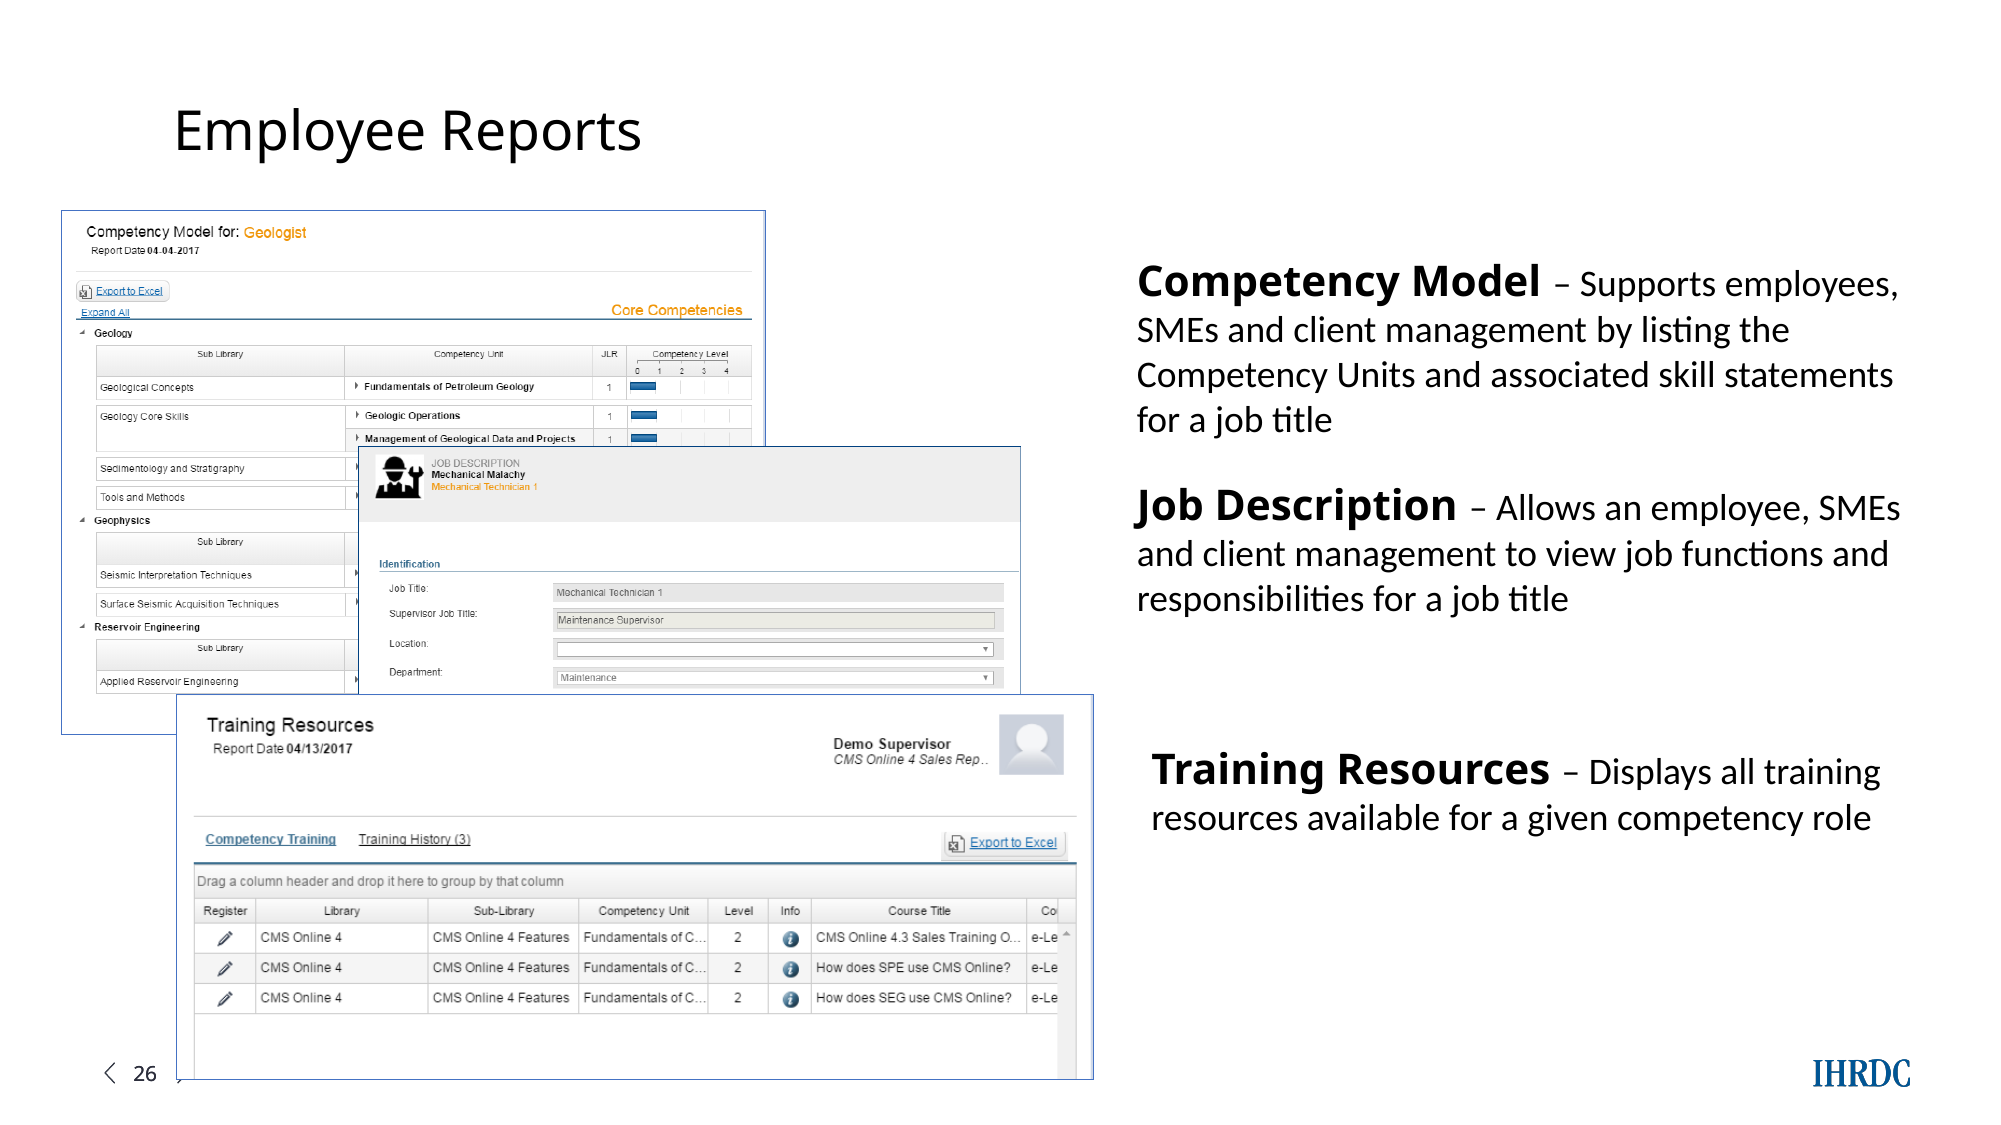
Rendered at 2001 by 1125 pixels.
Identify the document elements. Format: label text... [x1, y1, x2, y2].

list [61, 210, 766, 735]
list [176, 694, 1094, 1080]
picture [1813, 1059, 1910, 1087]
text_box Job Description – Allows an employee, SMEs and client management to view job functions and responsibilities for a job title [1122, 470, 1923, 627]
text_box Training Resources – Displays all training resources available for a given competency role [1136, 734, 1924, 845]
picture [358, 446, 1021, 694]
title Employee Reports [158, 95, 1883, 171]
text_box Competency Model – Supports employees, SMEs and client management by listing the Competency Units and associated skill statements for a job title [1122, 246, 1939, 448]
